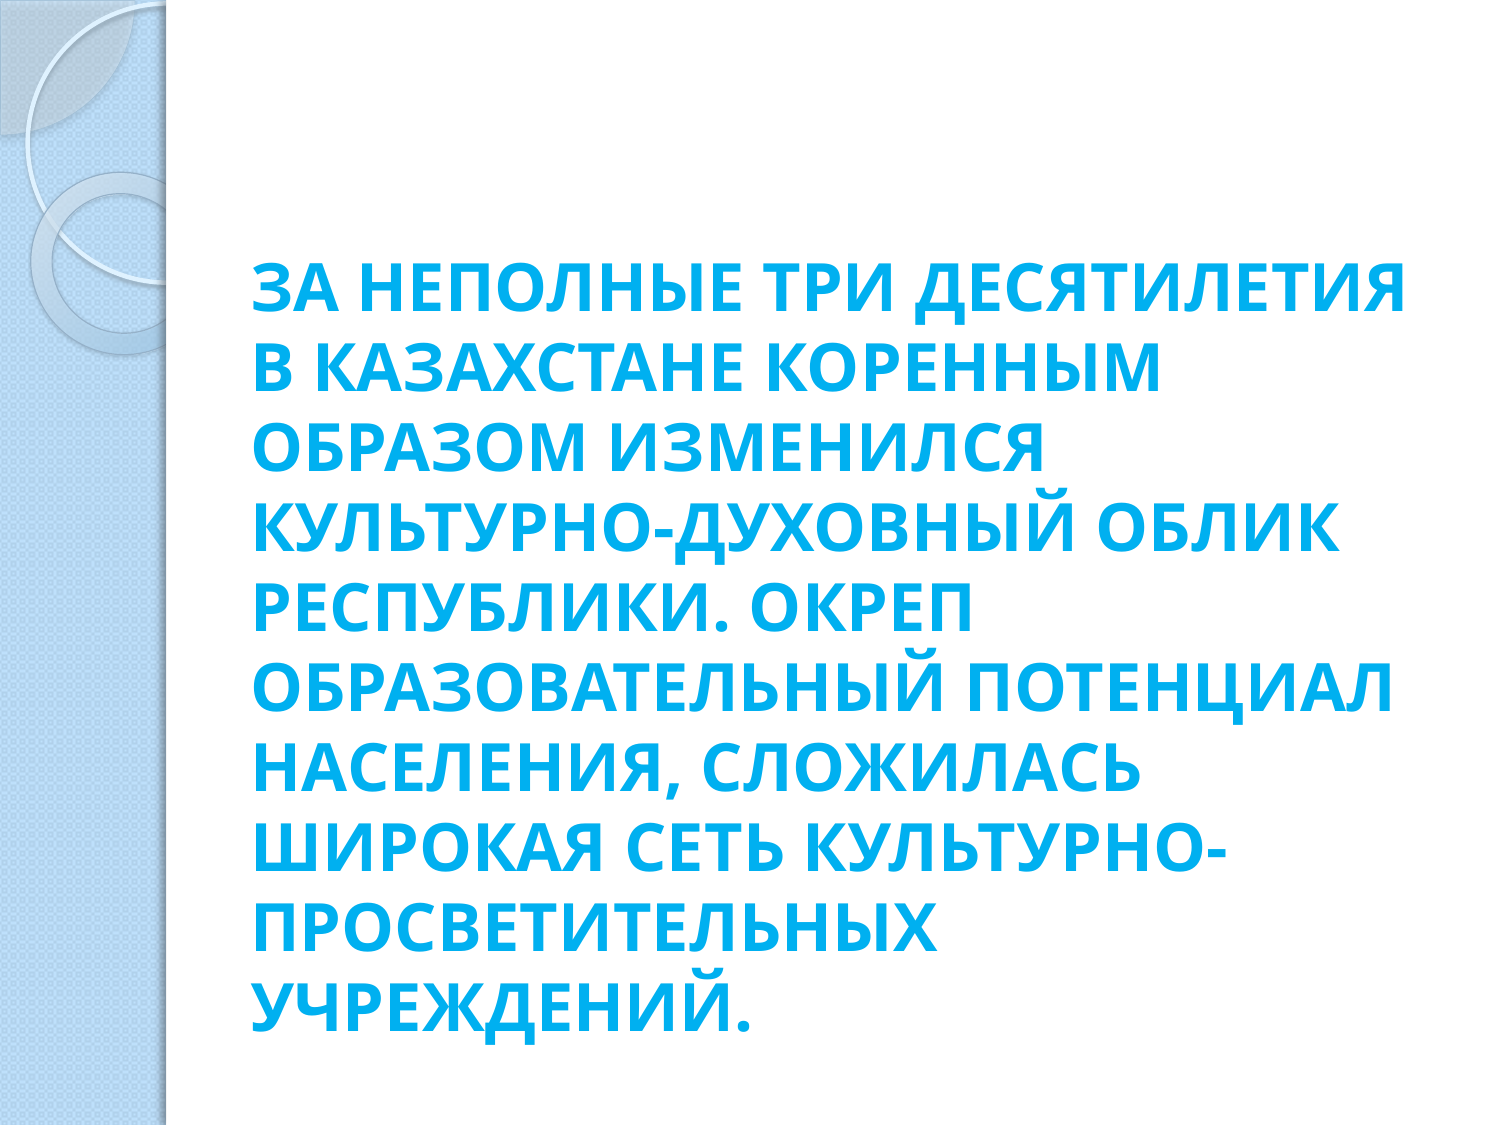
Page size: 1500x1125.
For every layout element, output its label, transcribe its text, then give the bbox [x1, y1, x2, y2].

list За неполные три десятилетия в Казахстане коренным образом изменился культурно-духовный облик республики. Окреп образовательный потенциал населения, сложилась широкая сеть культурно-просветительных учреждений. [235, 237, 1466, 1025]
